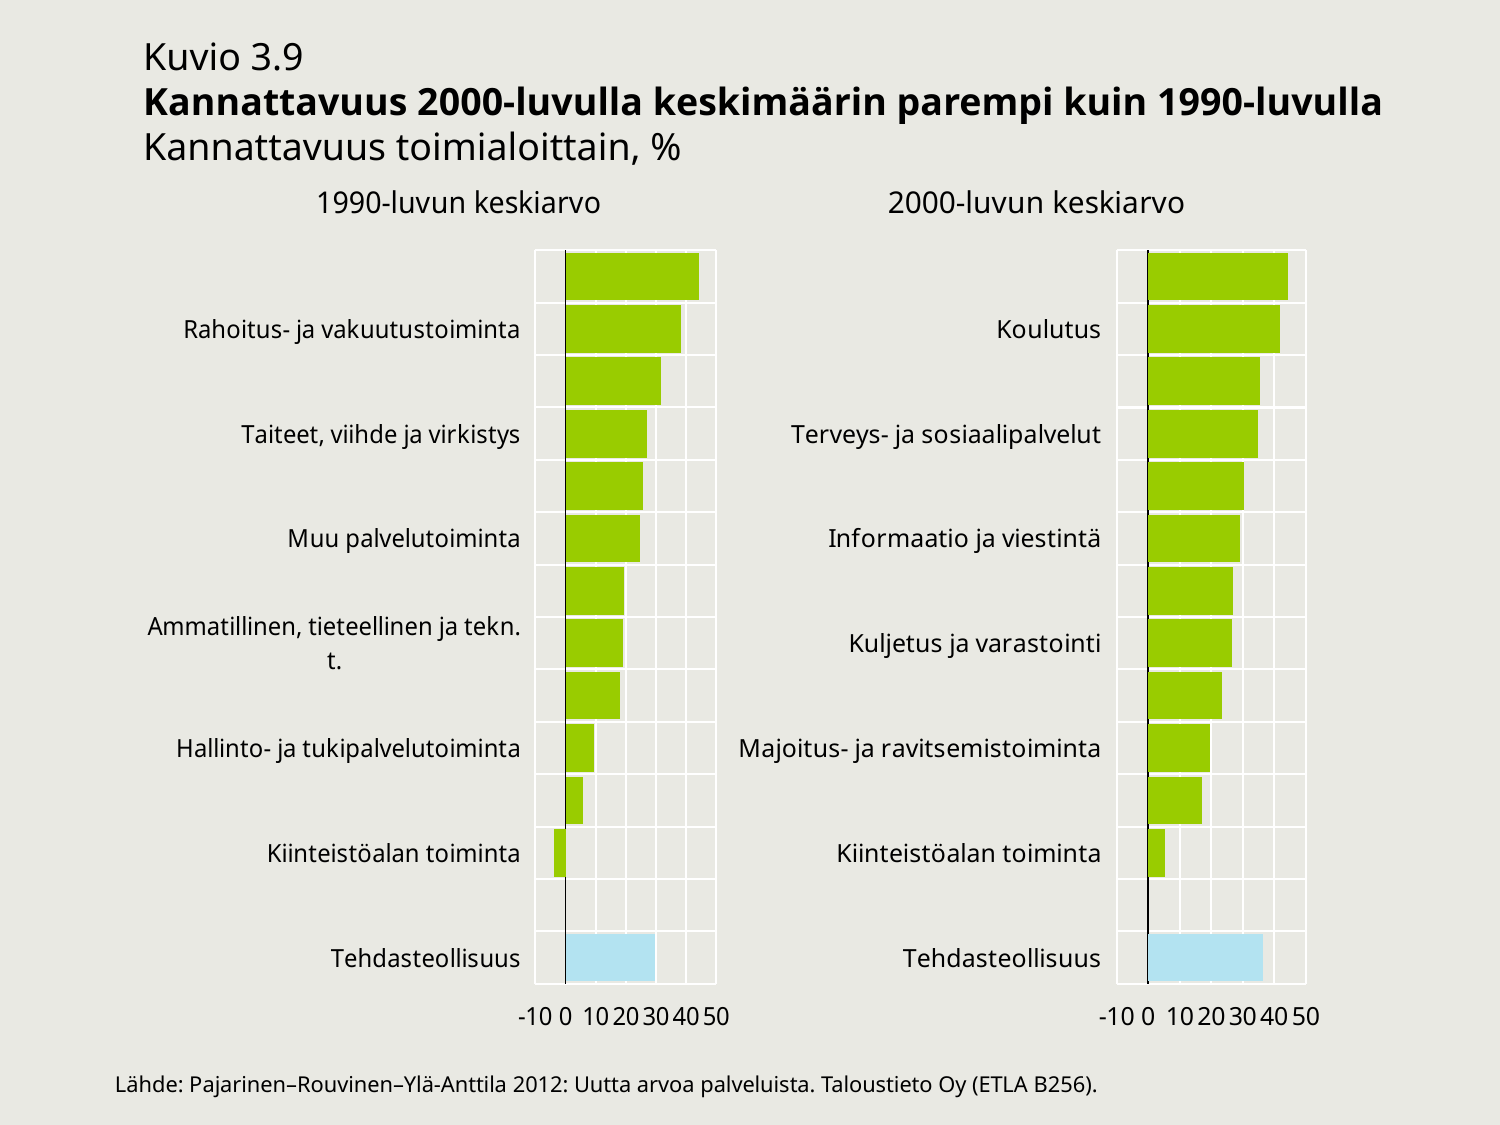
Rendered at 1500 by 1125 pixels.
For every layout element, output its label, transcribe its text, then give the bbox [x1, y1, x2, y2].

text_box Lähde: Pajarinen–Rouvinen–Ylä-Anttila 2012: Uutta arvoa palveluista. Taloustieto Oy (ETLA B256). [115, 1070, 1100, 1097]
chart [147, 147, 1332, 1052]
text_box Kuvio 3.9 Kannattavuus 2000-luvulla keskimäärin parempi kuin 1990-luvulla Kannattavuus toimialoittain, % [143, 33, 1459, 169]
